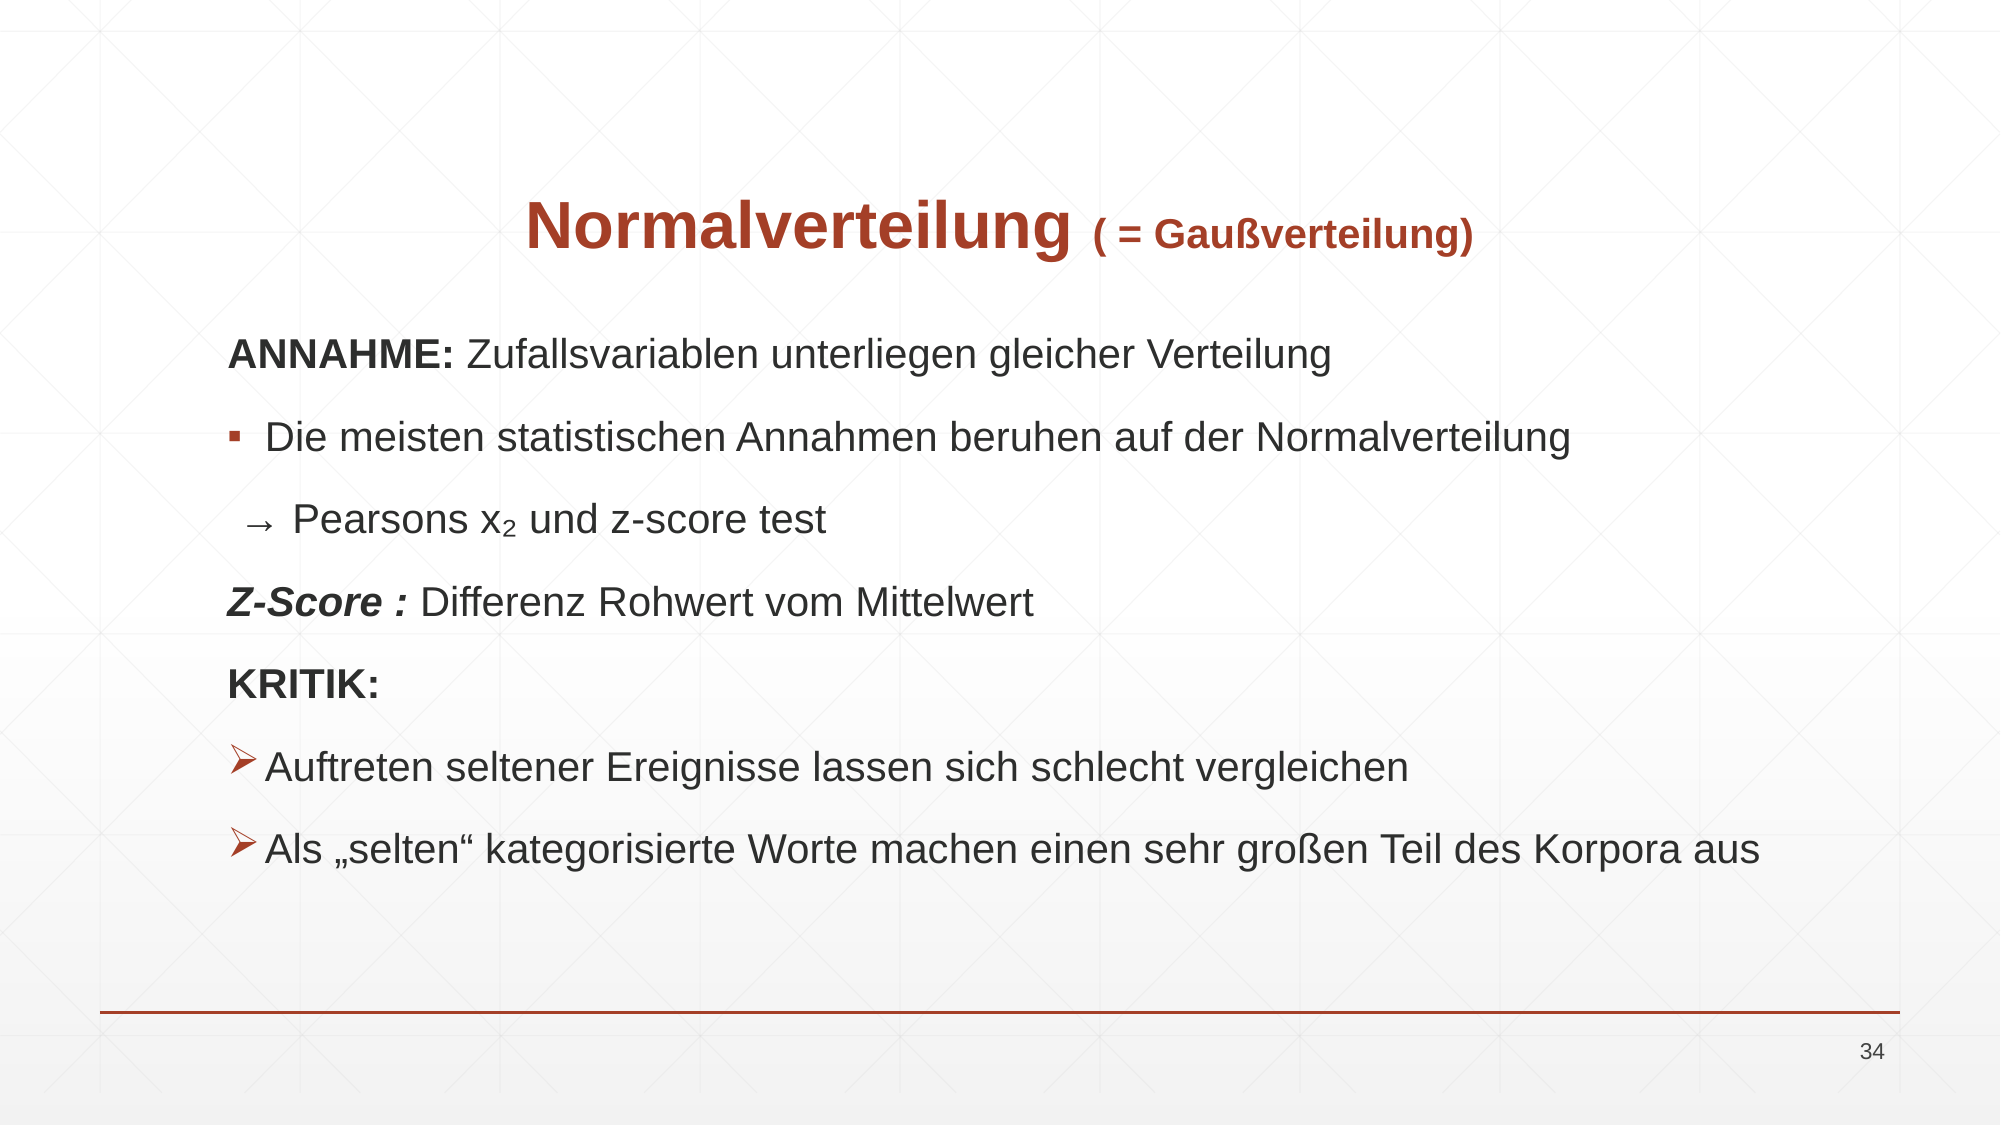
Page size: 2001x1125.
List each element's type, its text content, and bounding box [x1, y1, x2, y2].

list ANNAHME: Zufallsvariablen unterliegen gleicher Verteilung Die meisten statistischen Annahmen beruhen auf der Normalverteilung → Pearsons x₂ und z-score test Z-Score : Differenz Rohwert vom Mittelwert KRITIK: Auftreten seltener Ereignisse lassen sich schlecht vergleichen Als „selten“ kategorisierte Worte machen einen sehr großen Teil des Korpora aus [212, 324, 1788, 950]
title Normalverteilung ( = Gaußverteilung) [212, 82, 1788, 271]
slide_number 34 [1749, 1031, 1901, 1069]
